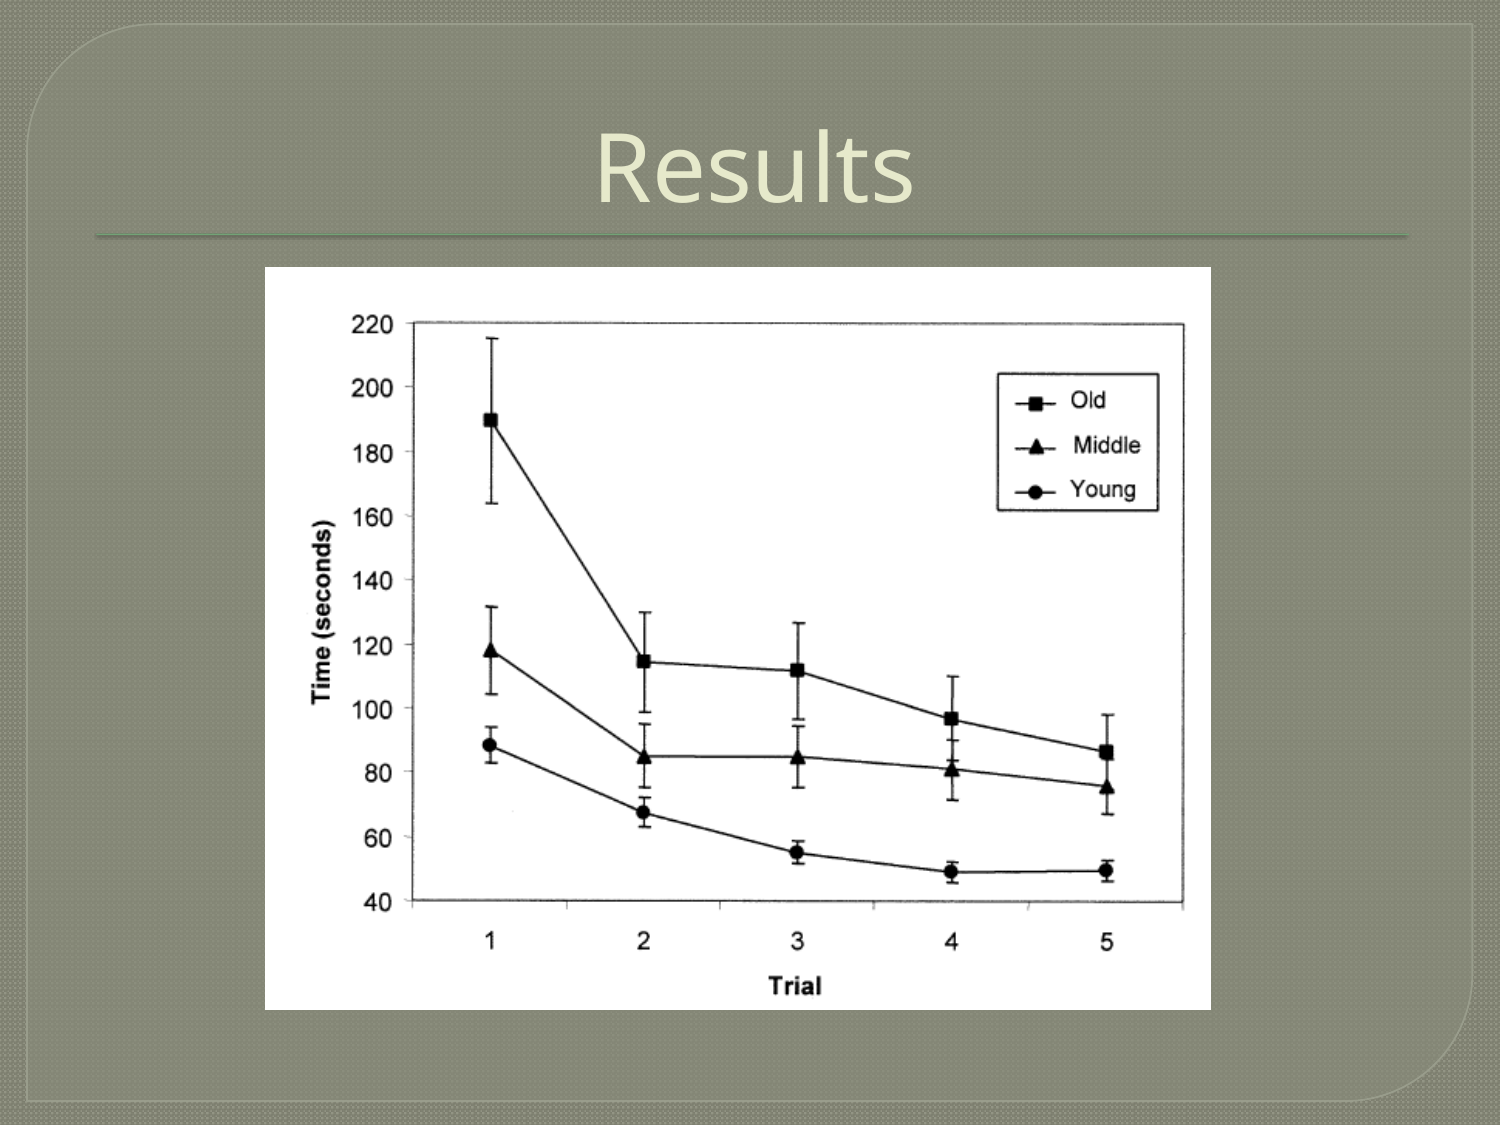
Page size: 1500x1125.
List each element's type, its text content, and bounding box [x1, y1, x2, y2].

title Results [75, 41, 1425, 230]
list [265, 266, 1211, 1010]
